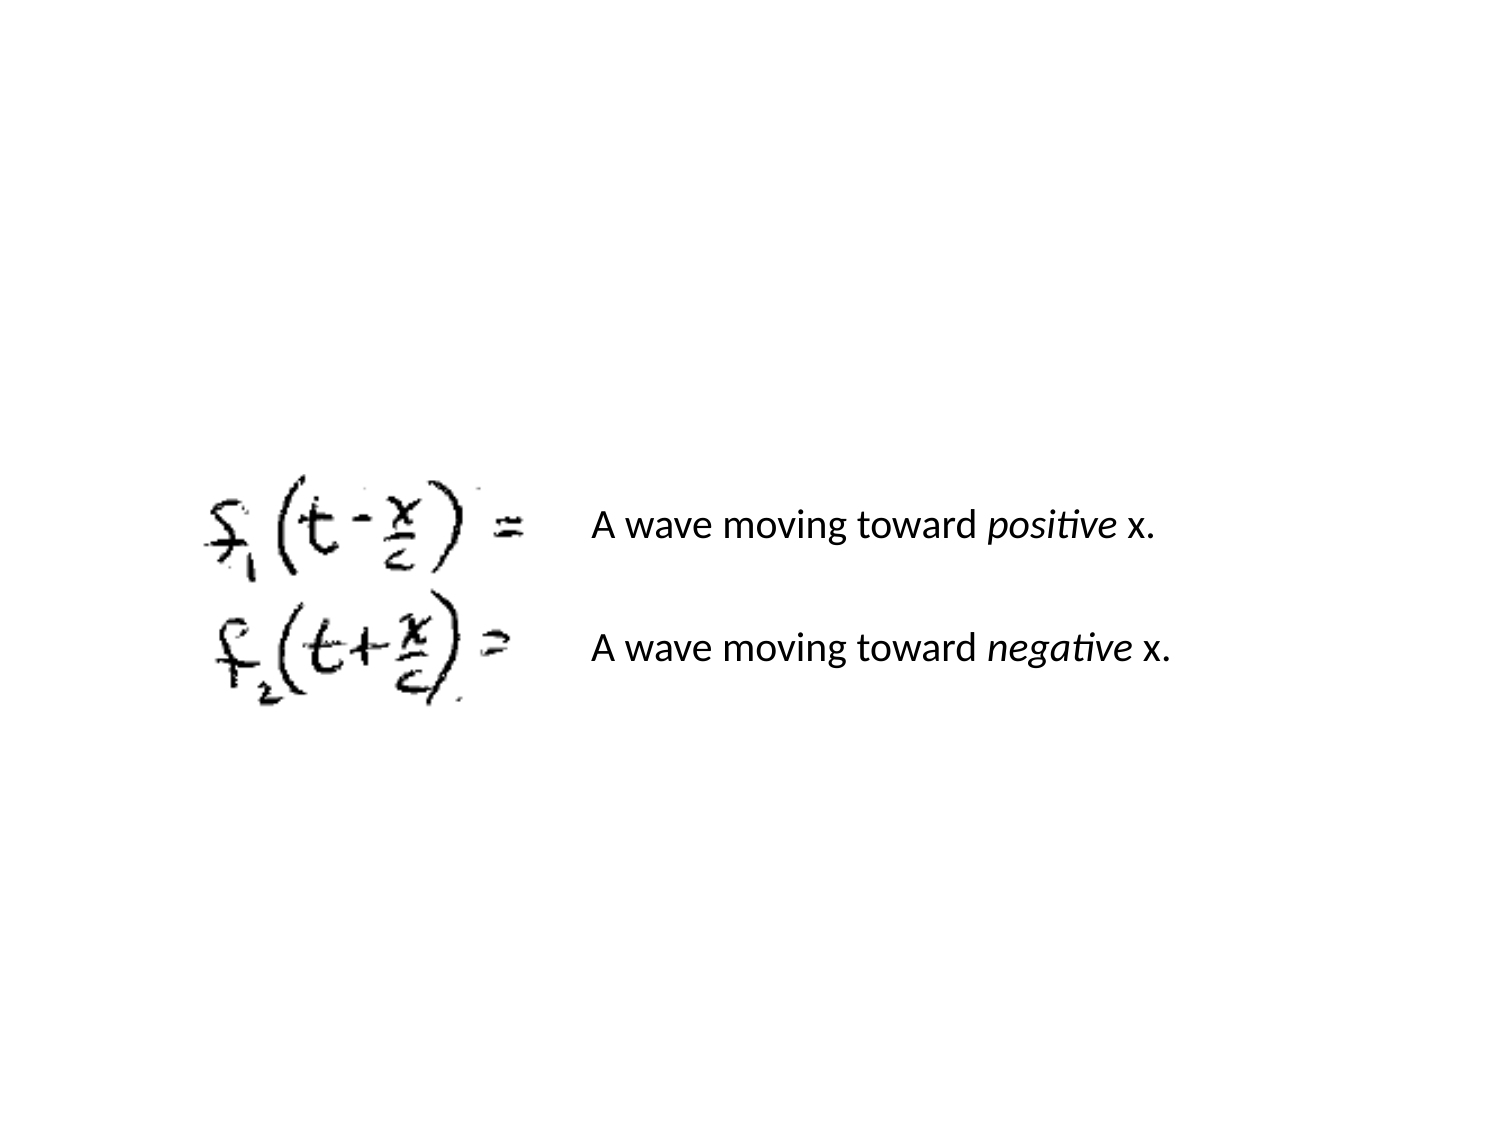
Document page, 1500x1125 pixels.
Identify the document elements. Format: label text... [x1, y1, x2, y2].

picture [199, 474, 527, 710]
text_box A wave moving toward positive x. [576, 489, 1171, 555]
text_box A wave moving toward negative x. [576, 612, 1187, 678]
